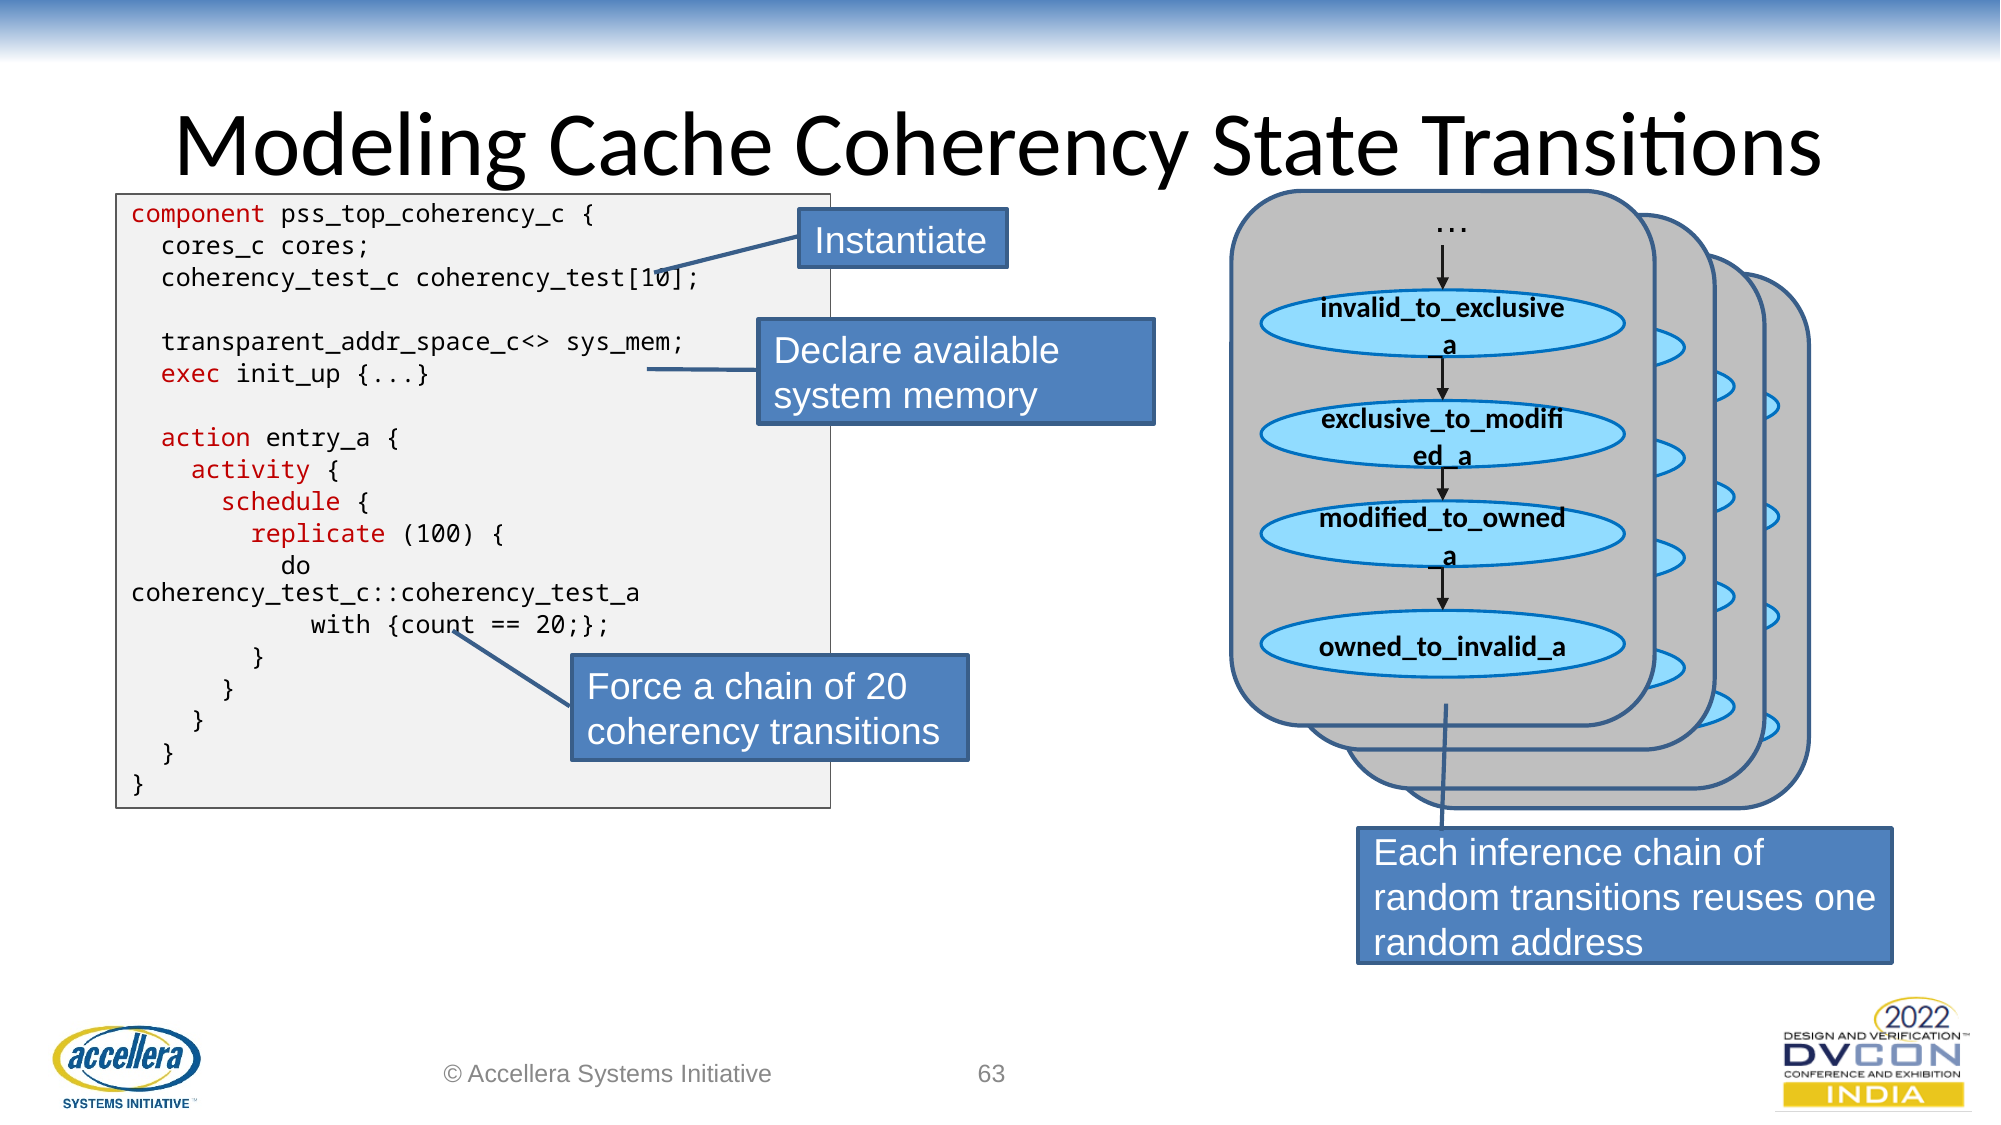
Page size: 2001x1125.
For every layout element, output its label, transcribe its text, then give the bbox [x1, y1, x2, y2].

text_box Force a chain of 20 coherency transitions [571, 655, 968, 760]
slide_number ‹#› [800, 1042, 1184, 1103]
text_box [1231, 187, 1810, 809]
text_box component pss_top_coherency_c { cores_c cores; coherency_test_c coherency_test[10]; transparent_addr_space_c<> sys_mem; exec init_up {...} action entry_a { activity { schedule { replicate (100) { do coherency_test_c::coherency_test_a with {count == 20;}; } } } } } [115, 193, 831, 809]
footer © Accellera Systems Initiative [366, 1042, 800, 1103]
text_box Each inference chain of random transitions reuses one random address [1358, 818, 1892, 963]
text_box Instantiate [799, 209, 1008, 268]
text_box Declare available system memory [758, 318, 1155, 424]
title Modeling Cache Coherency State Transitions [99, 45, 1900, 233]
picture [1775, 987, 1972, 1113]
picture [48, 1021, 204, 1112]
